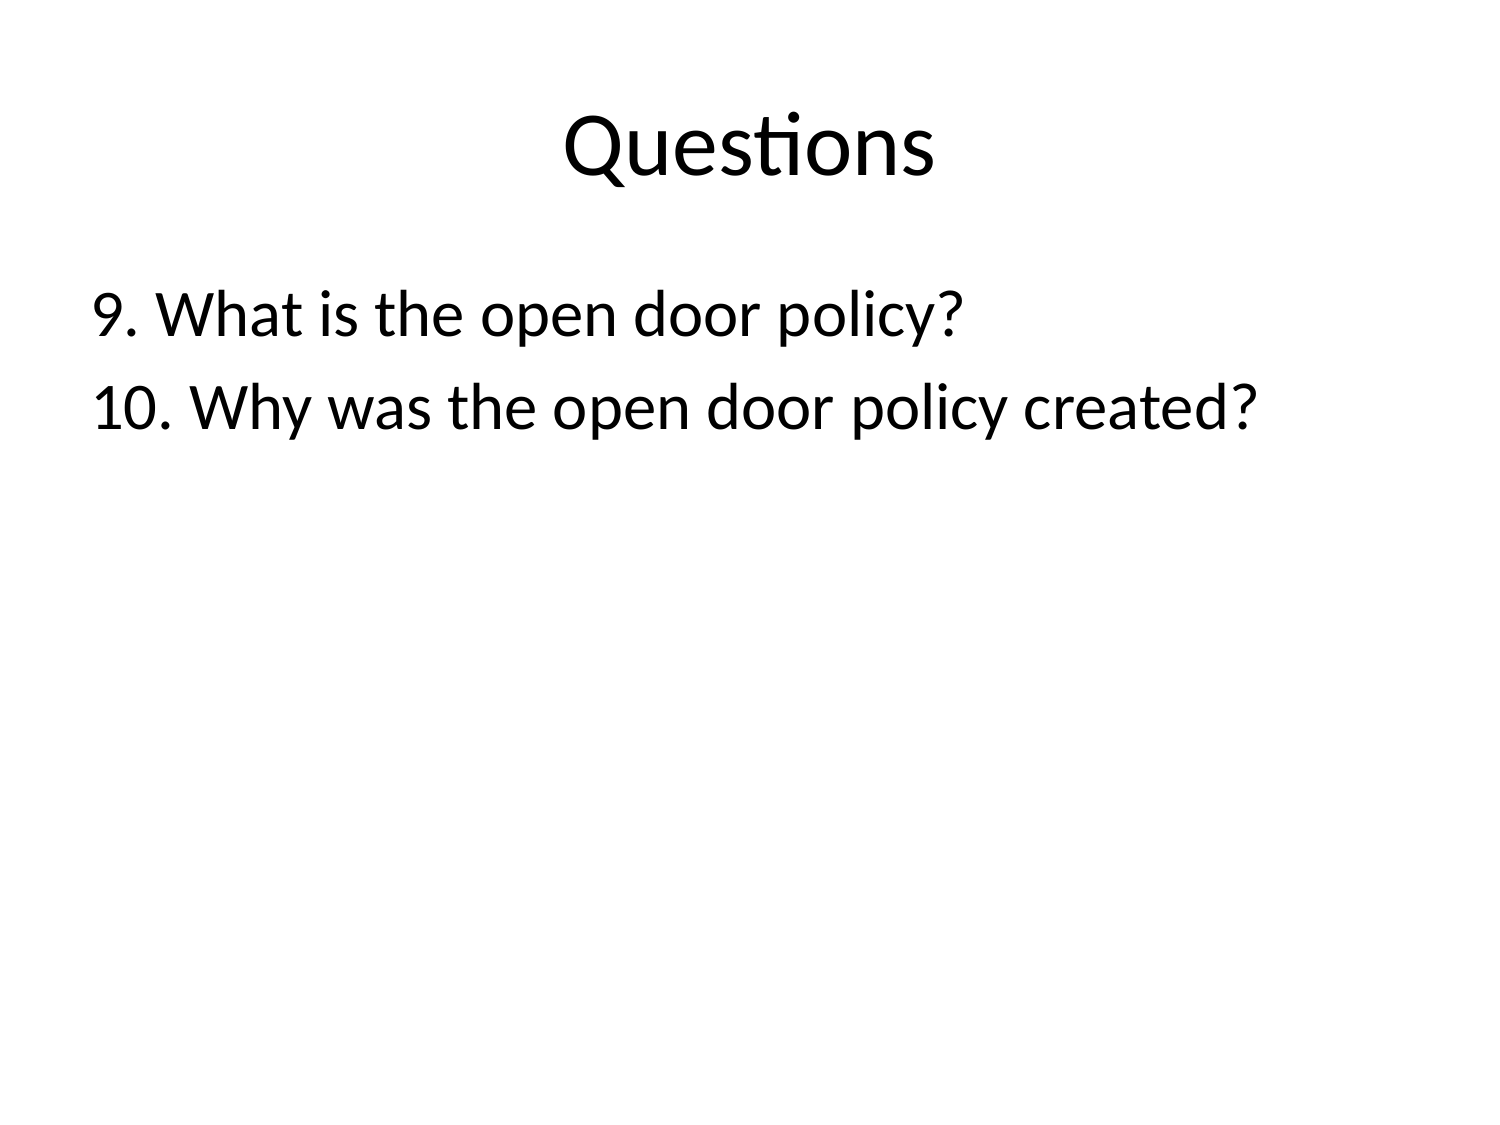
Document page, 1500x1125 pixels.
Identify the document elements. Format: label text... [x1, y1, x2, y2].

list 9. What is the open door policy? 10. Why was the open door policy created? [75, 262, 1425, 1005]
title Questions [75, 45, 1425, 233]
